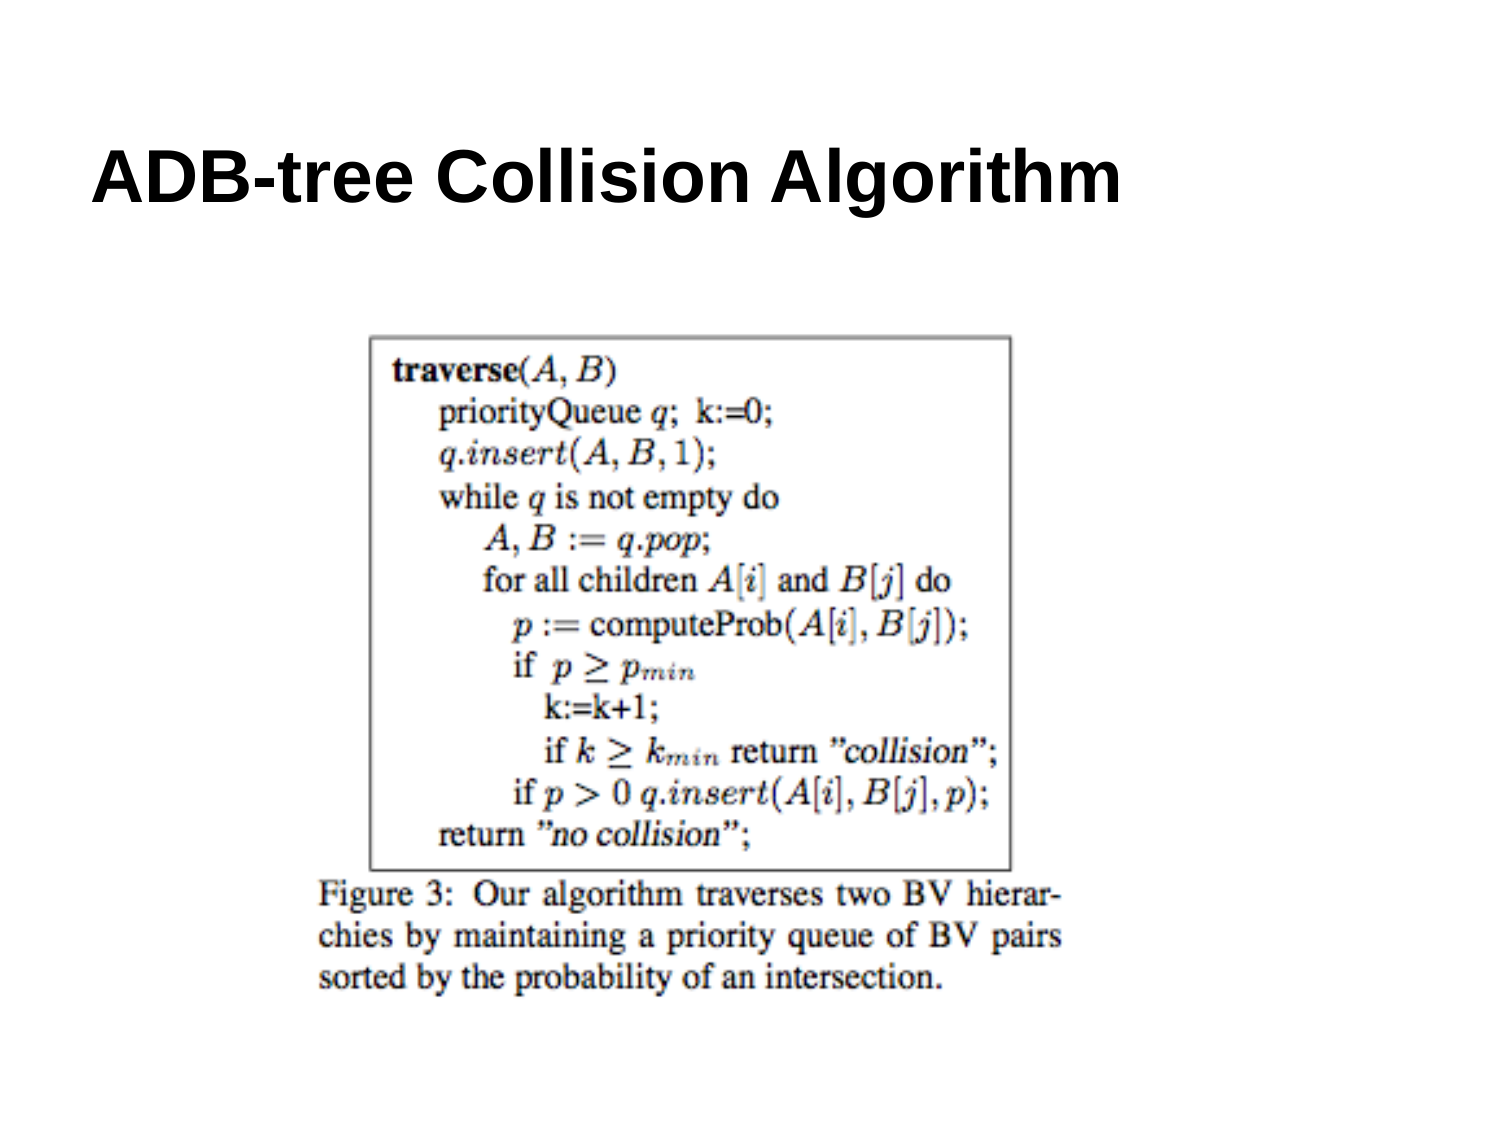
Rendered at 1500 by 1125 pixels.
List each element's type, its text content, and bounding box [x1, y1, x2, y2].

picture [309, 320, 1072, 1011]
title ADB-tree Collision Algorithm [75, 45, 1425, 233]
